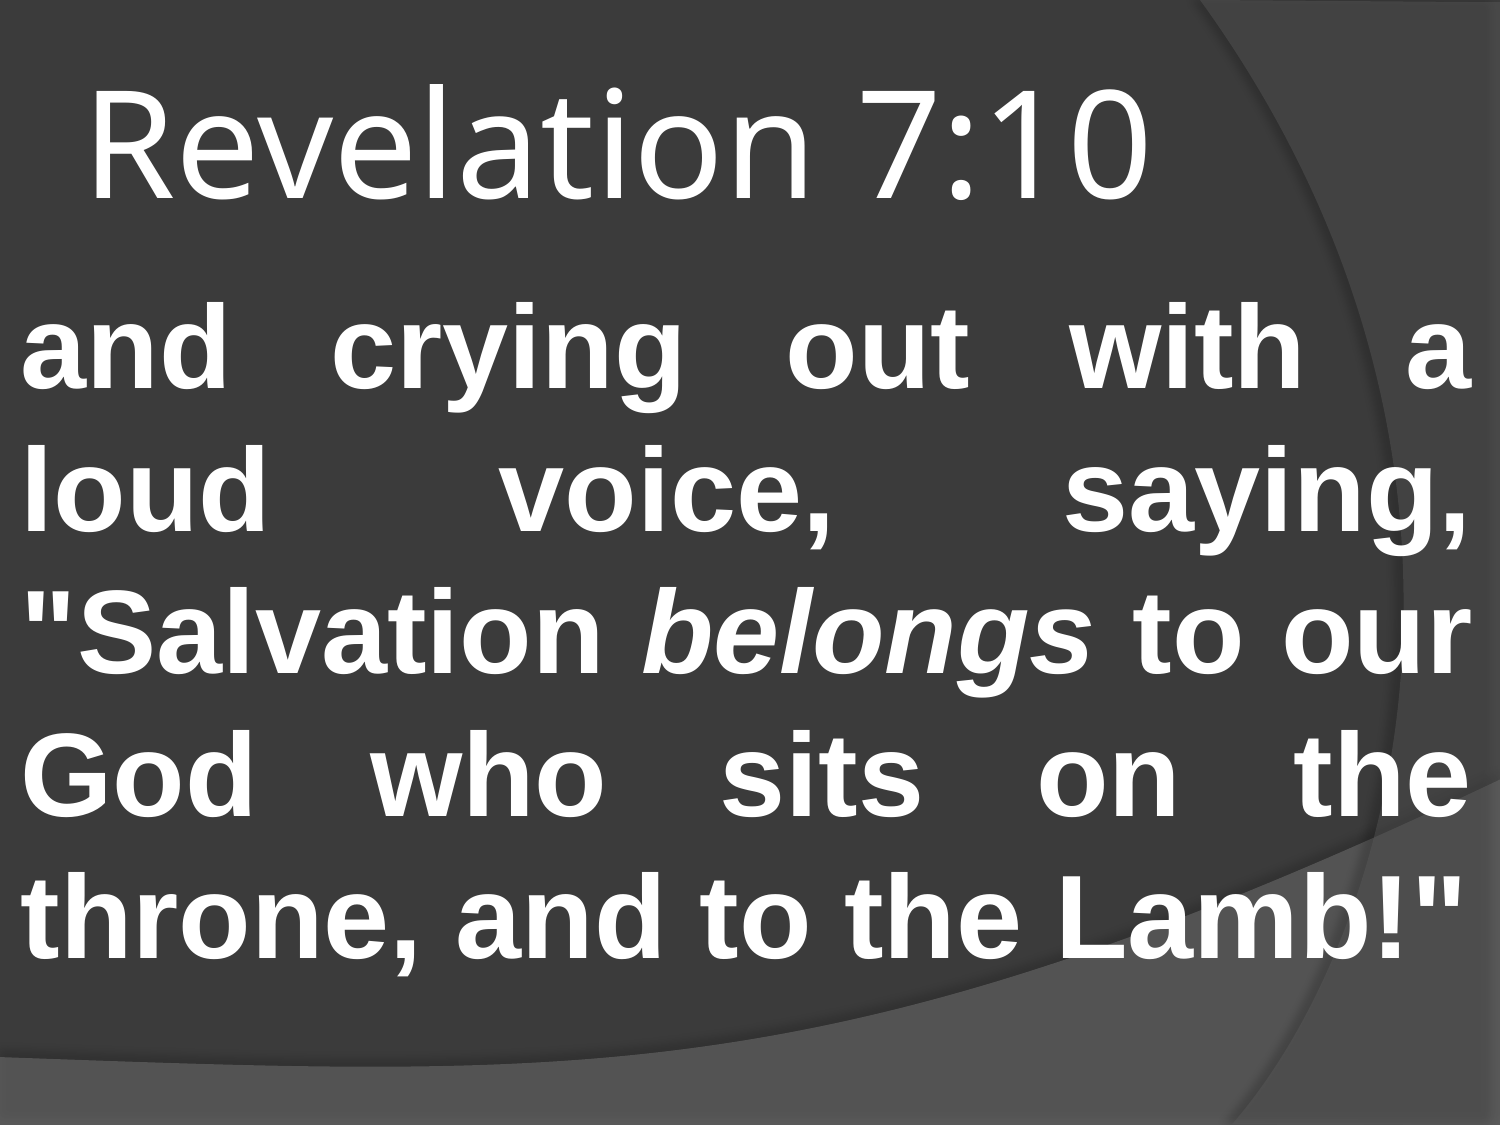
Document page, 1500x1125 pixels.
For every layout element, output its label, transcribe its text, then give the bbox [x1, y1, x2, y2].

title Revelation 7:10 [75, 45, 1300, 233]
list and crying out with a loud voice, saying, "Salvation belongs to our God who sits on the throne, and to the Lamb!" [0, 262, 1488, 1125]
